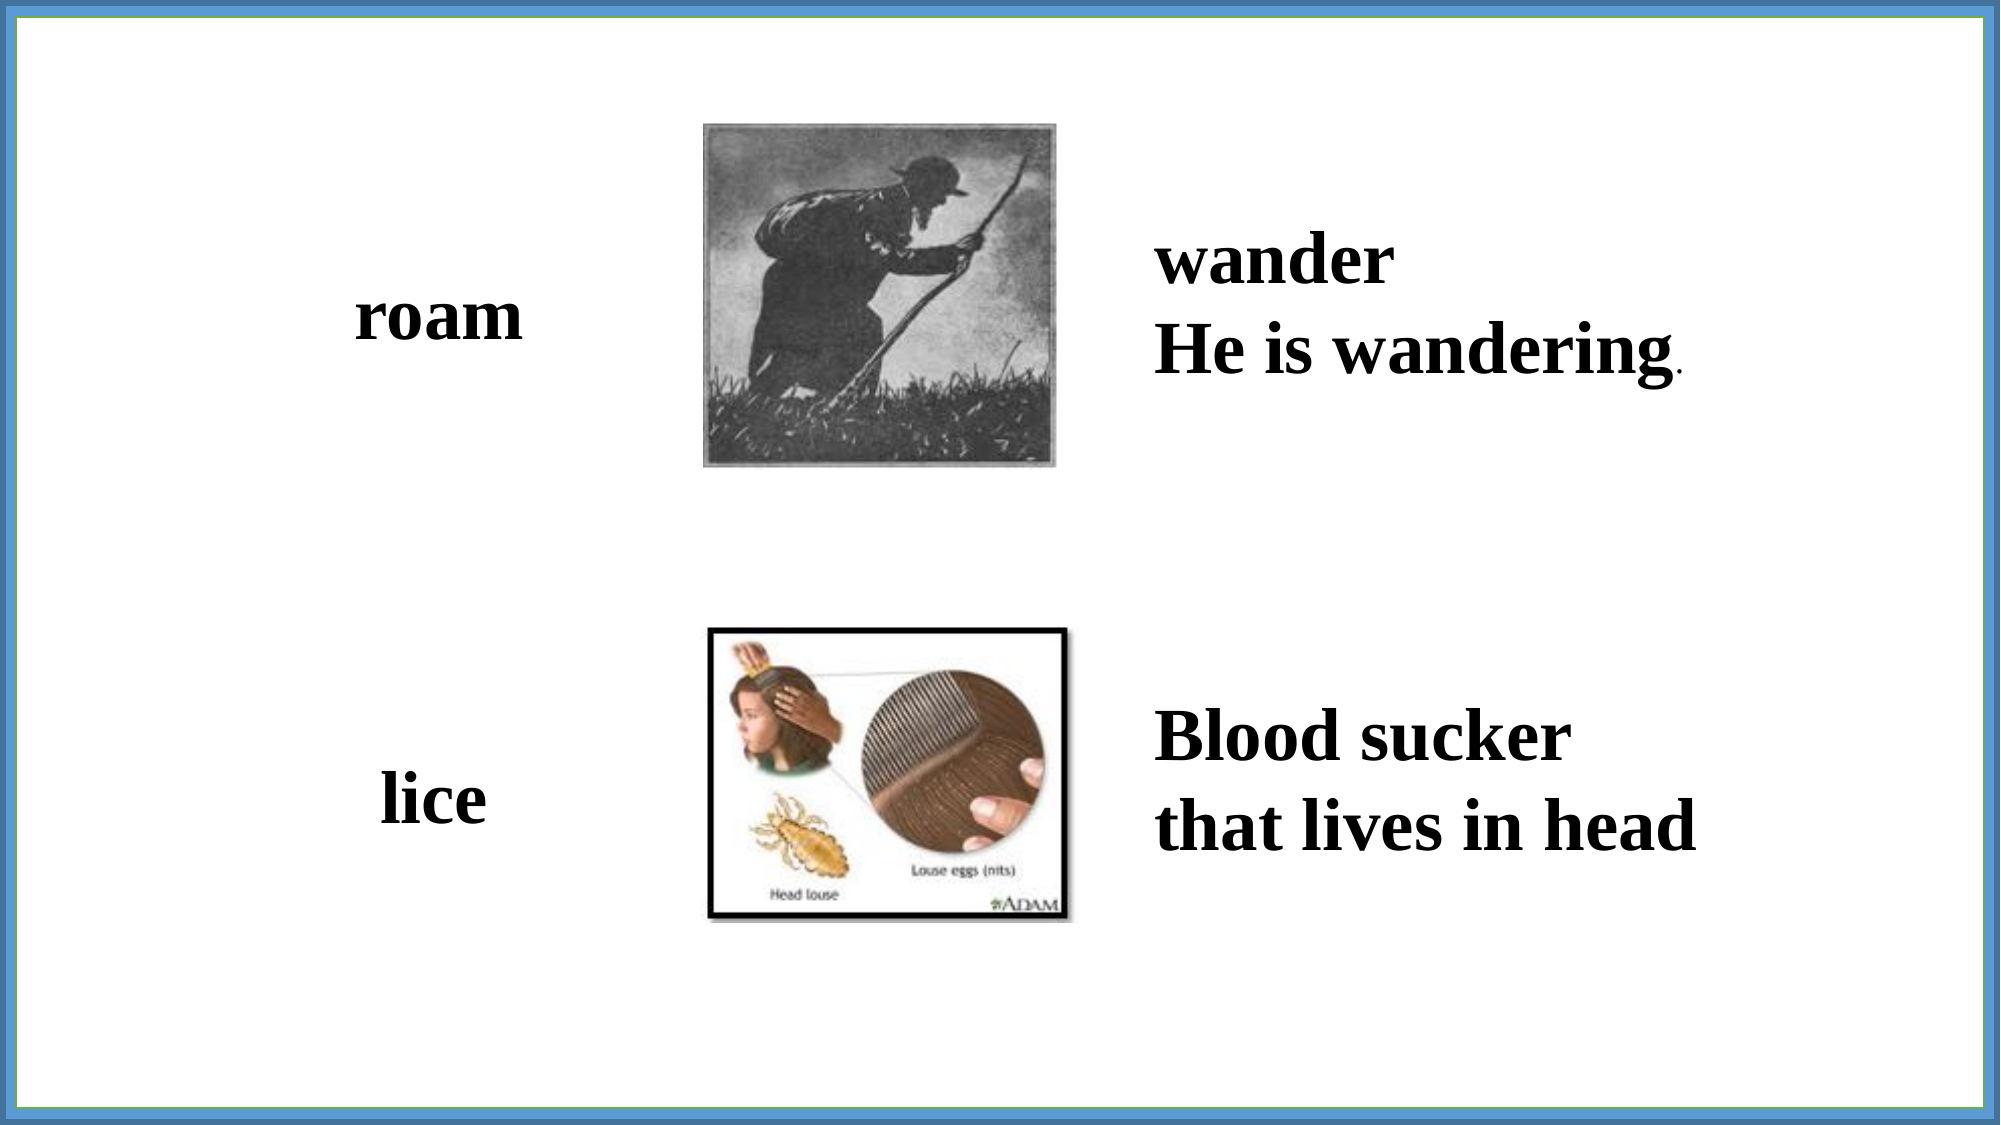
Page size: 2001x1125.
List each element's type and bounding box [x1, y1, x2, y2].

text_box [0, 0, 2000, 1125]
picture [703, 122, 1059, 470]
picture [700, 626, 1080, 923]
